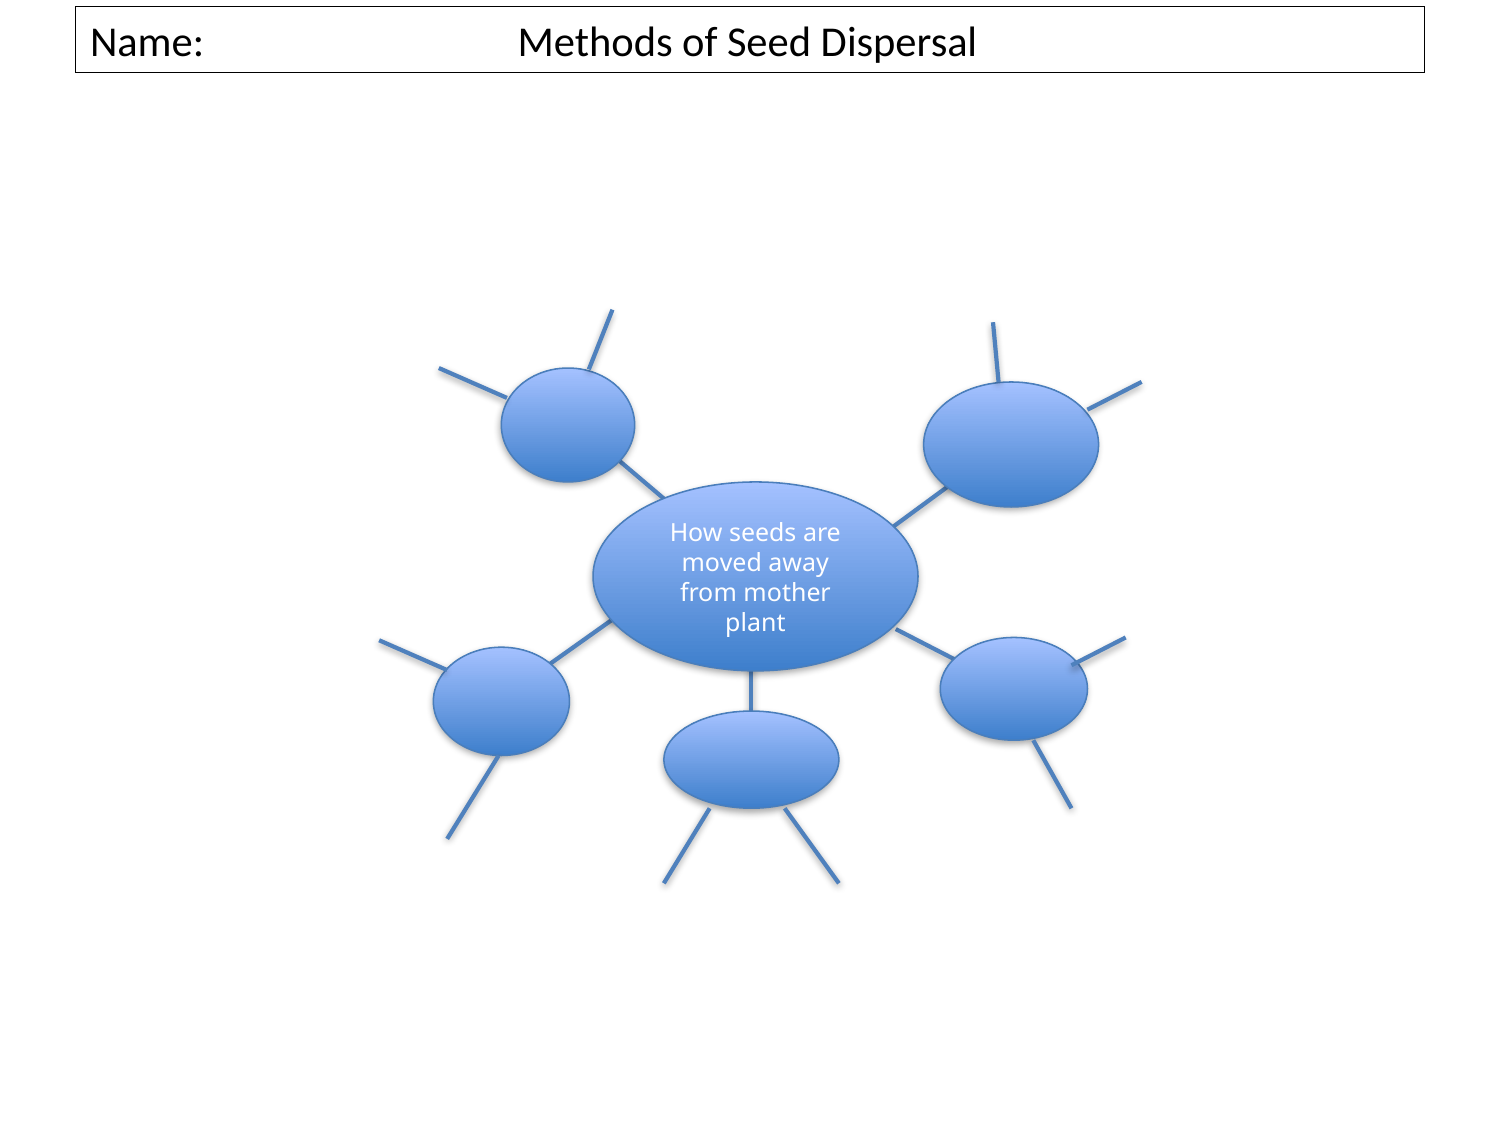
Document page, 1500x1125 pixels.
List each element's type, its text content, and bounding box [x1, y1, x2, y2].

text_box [992, 321, 999, 383]
text_box [500, 367, 636, 483]
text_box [895, 628, 994, 680]
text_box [1071, 637, 1126, 666]
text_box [438, 367, 508, 399]
text_box [432, 646, 571, 757]
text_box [446, 755, 499, 840]
text_box [939, 636, 1089, 741]
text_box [540, 595, 647, 671]
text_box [784, 808, 840, 884]
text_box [588, 309, 613, 370]
text_box [922, 381, 1100, 508]
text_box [859, 481, 955, 552]
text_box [378, 639, 448, 671]
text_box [663, 808, 710, 884]
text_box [1033, 739, 1072, 809]
text_box How seeds are moved away from mother plant [592, 481, 919, 672]
title Name: Methods of Seed Dispersal [75, 6, 1425, 73]
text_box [617, 459, 665, 499]
text_box [663, 710, 840, 809]
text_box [1087, 381, 1142, 410]
